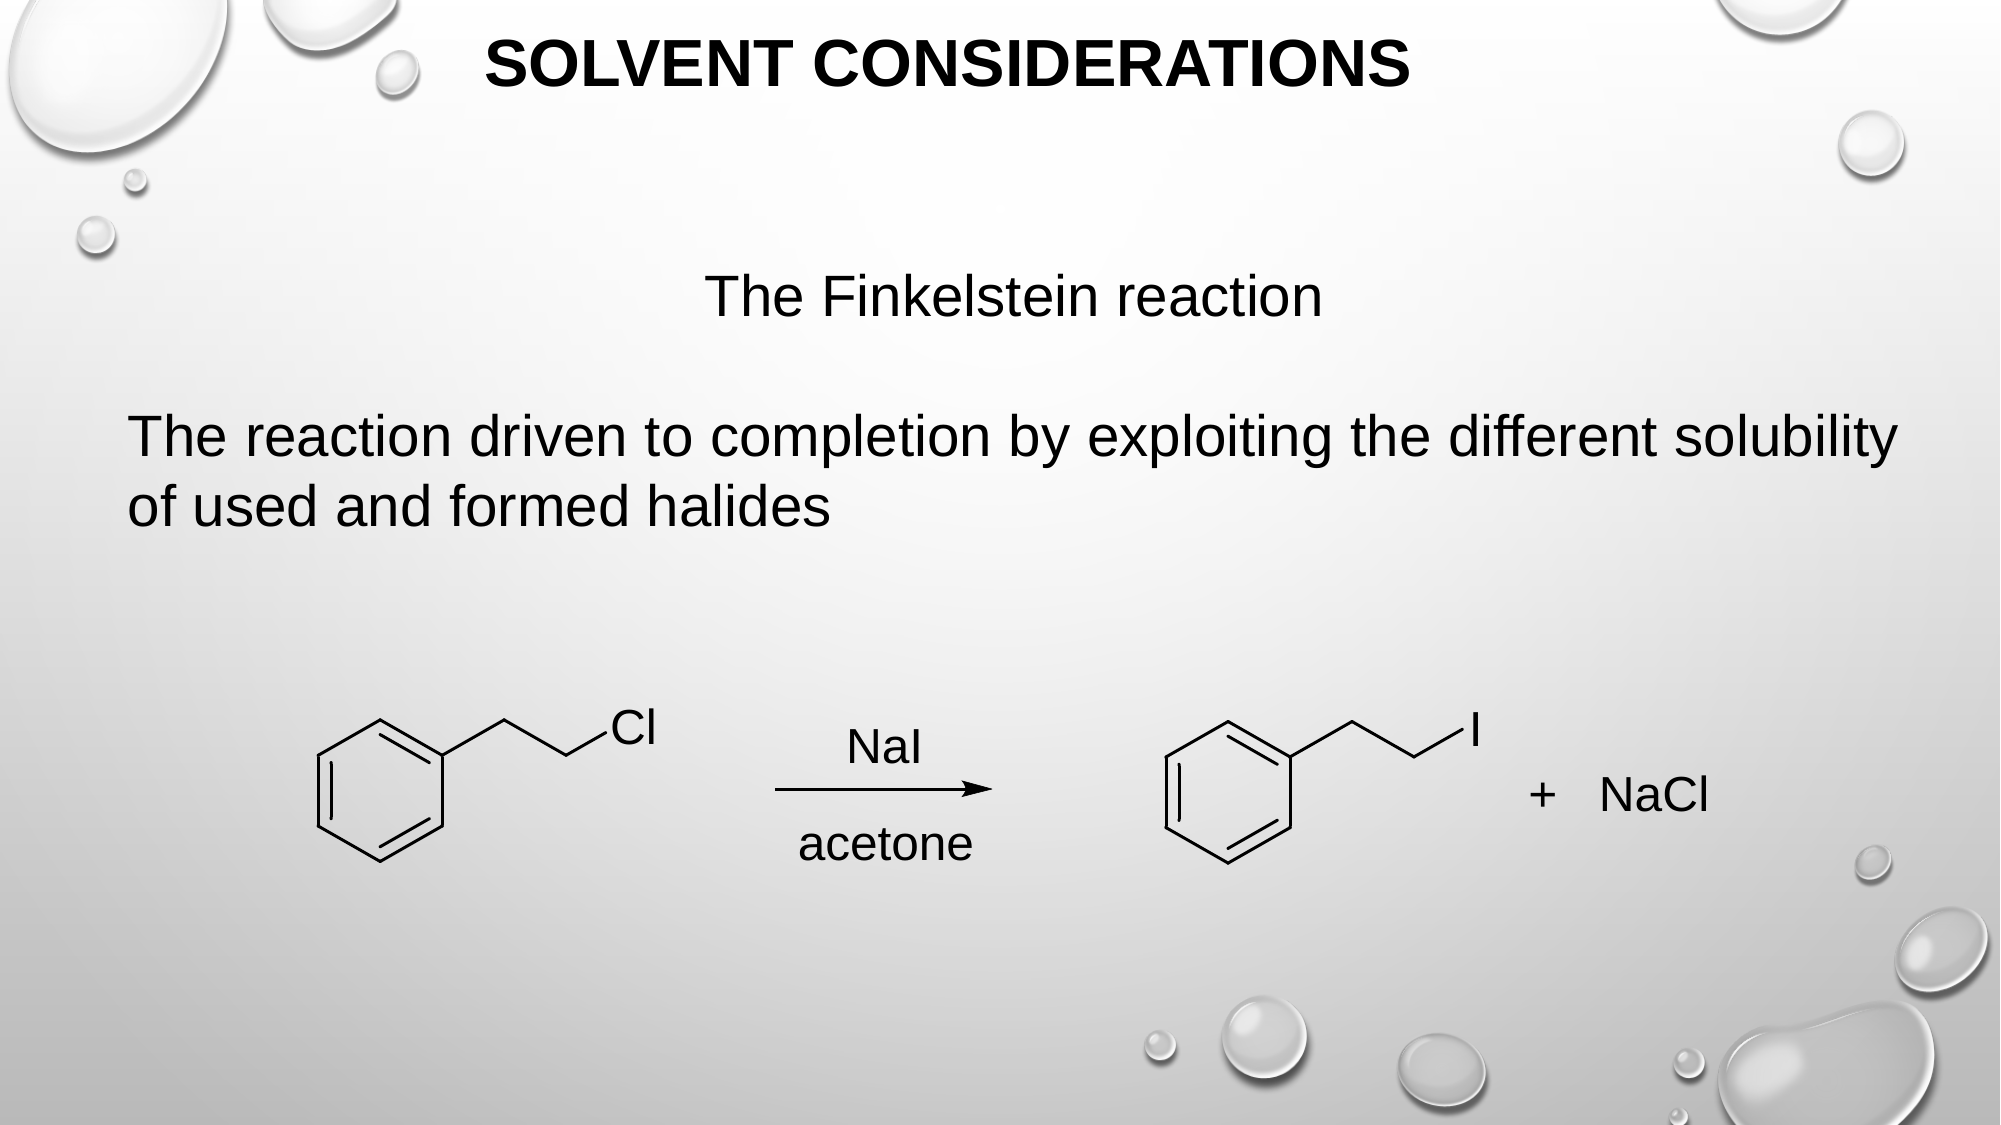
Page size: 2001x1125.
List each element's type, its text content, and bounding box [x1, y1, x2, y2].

text_box SOLVENT CONSIDERATIONS [322, 12, 1575, 108]
picture [0, 0, 2000, 1125]
text_box The Finkelstein reaction The reaction driven to completion by exploiting the different solubility of used and formed halides [113, 251, 1917, 546]
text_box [307, 691, 1723, 882]
